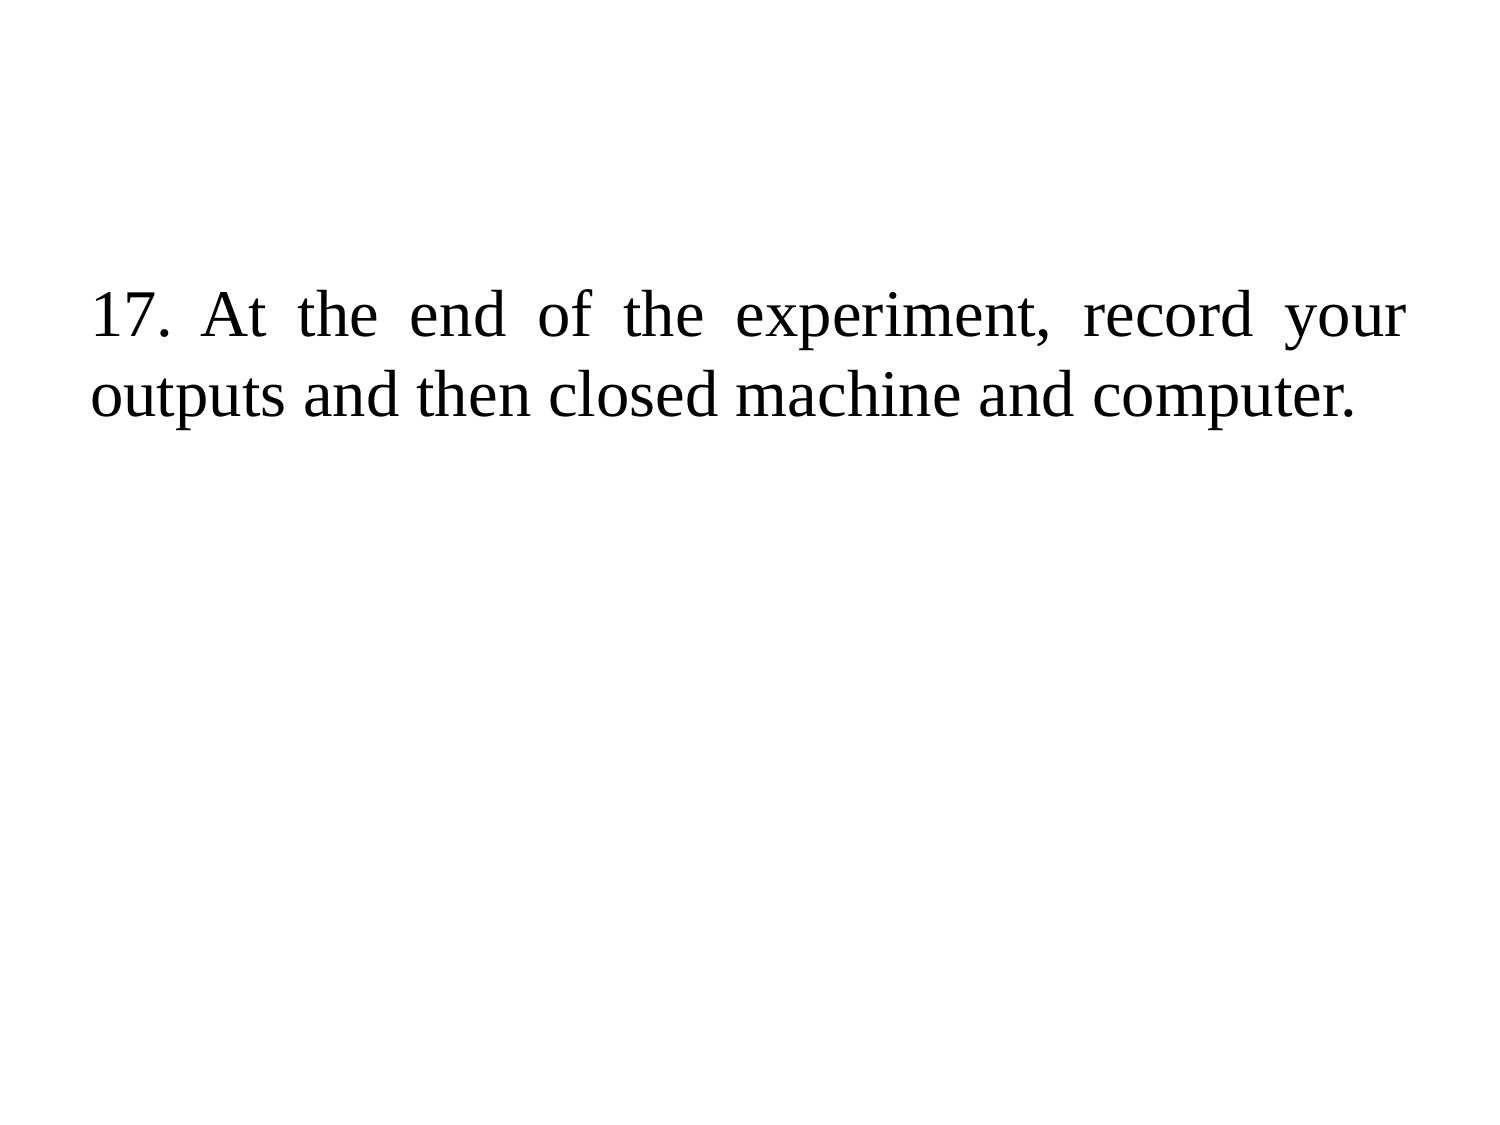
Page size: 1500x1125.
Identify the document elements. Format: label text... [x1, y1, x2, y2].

list 17. At the end of the experiment, record your outputs and then closed machine and computer. [75, 262, 1425, 1005]
